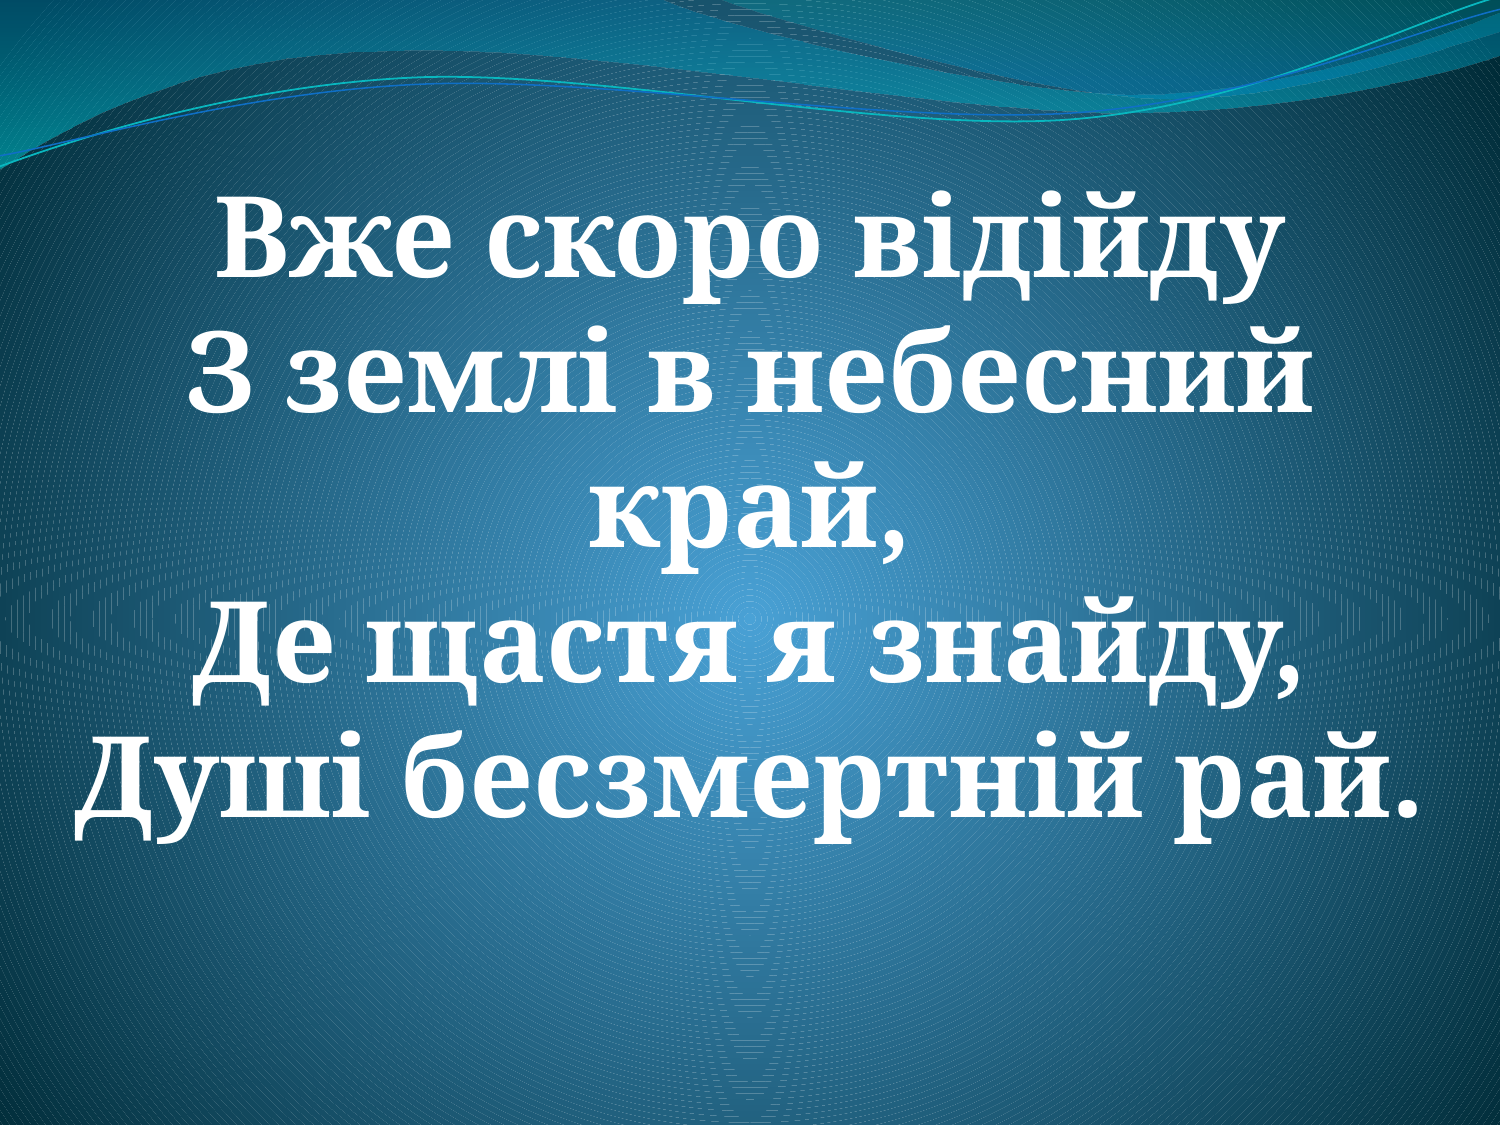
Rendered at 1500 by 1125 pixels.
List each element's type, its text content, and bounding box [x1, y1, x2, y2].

list Вже скоро відійду З землі в небесний край, Де щастя я знайду, Душі бесзмертній рай. [0, 0, 1500, 1125]
